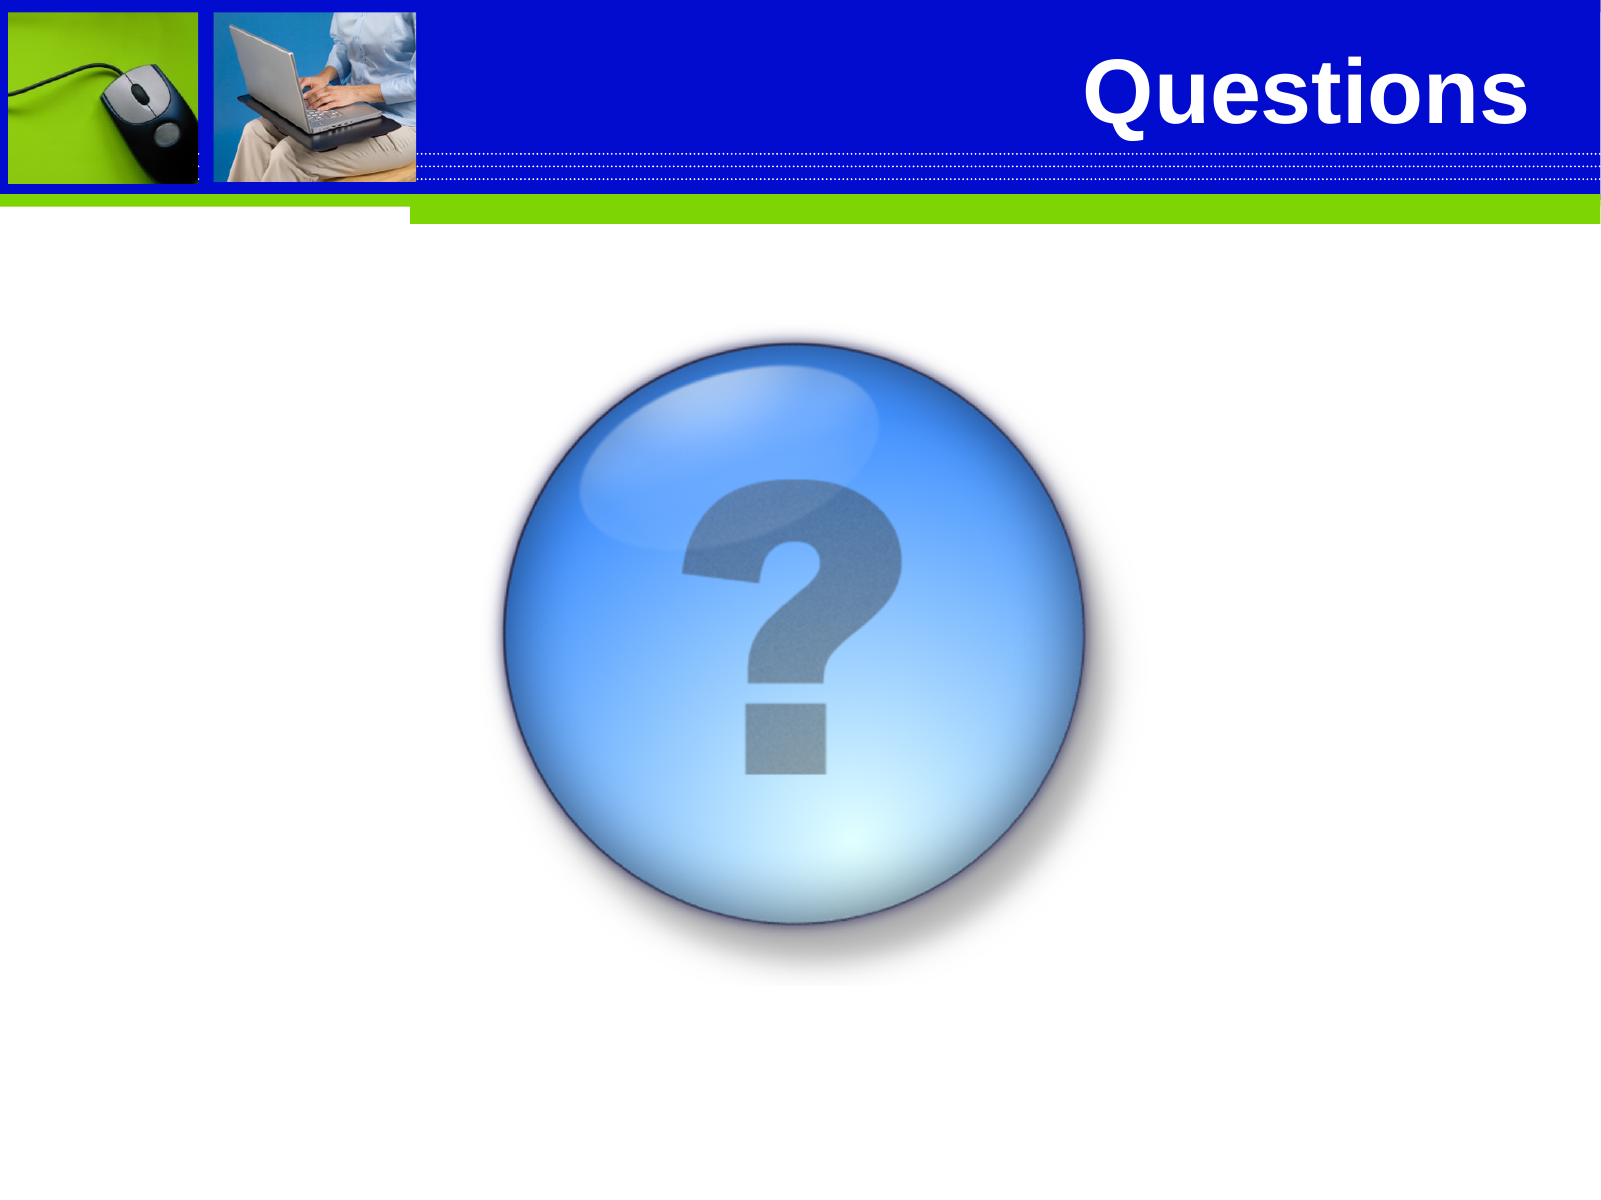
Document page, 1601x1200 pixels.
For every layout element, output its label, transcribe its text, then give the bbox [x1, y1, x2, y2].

picture [8, 13, 199, 184]
picture [424, 312, 1163, 986]
title Questions [439, 39, 1548, 134]
picture [214, 13, 417, 182]
